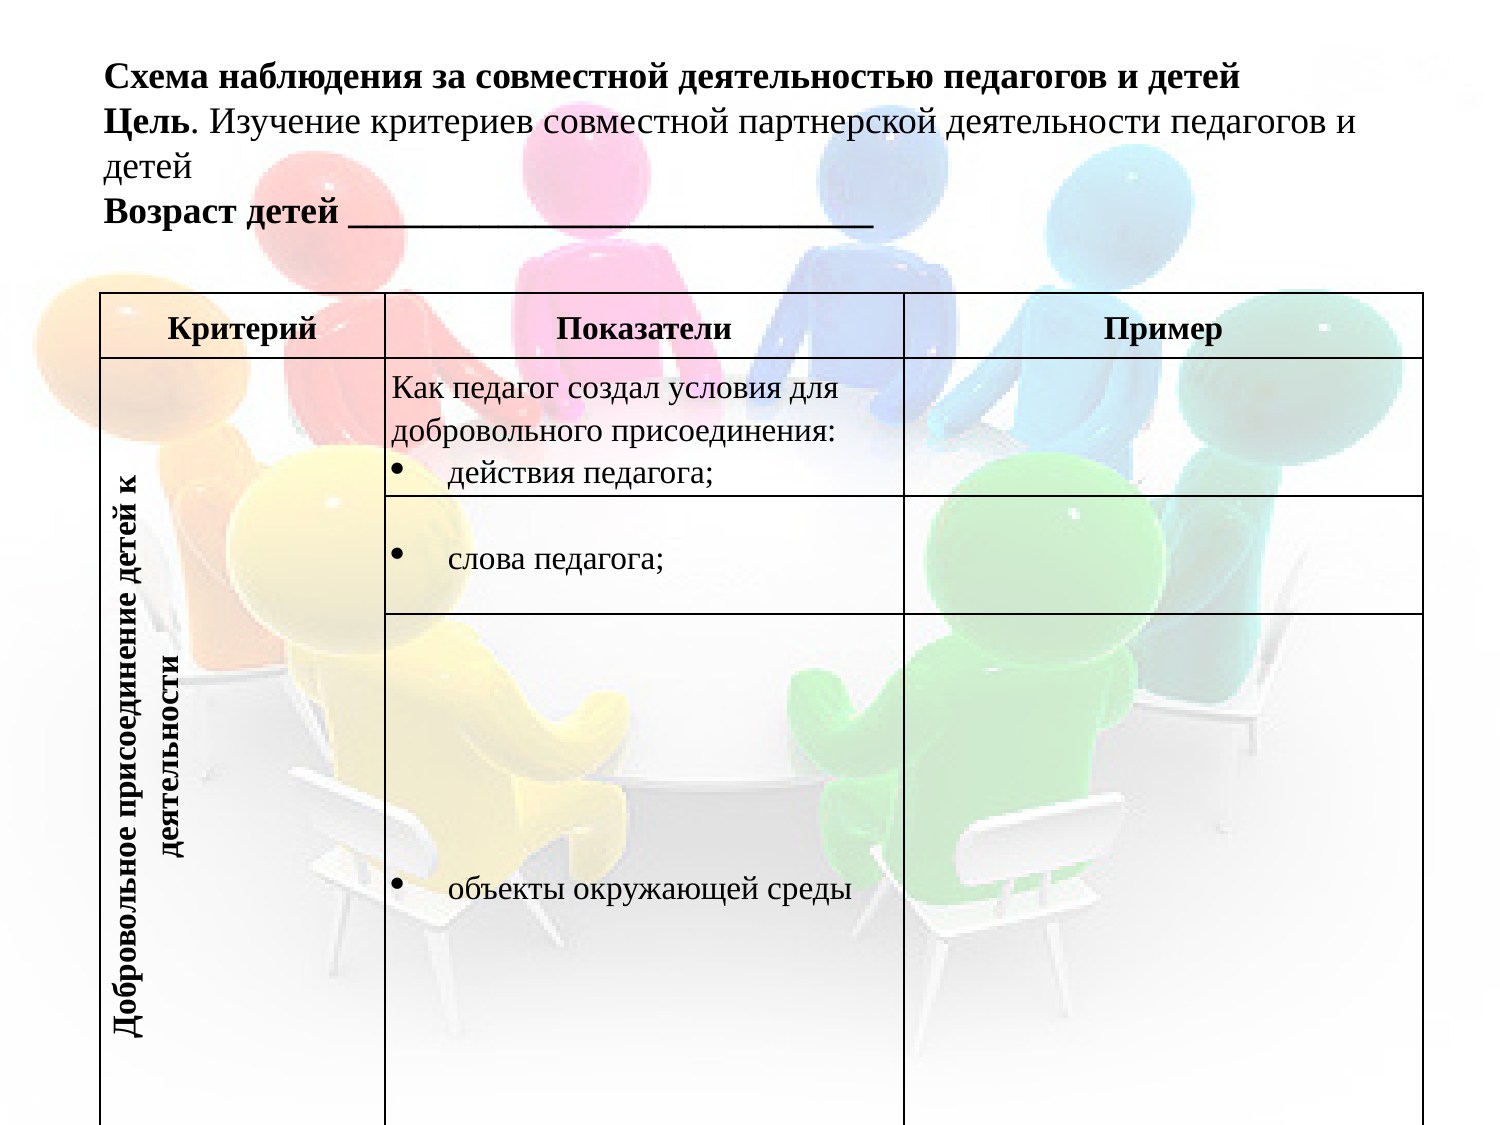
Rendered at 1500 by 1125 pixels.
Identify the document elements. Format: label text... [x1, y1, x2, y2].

table_header Пример [905, 294, 1422, 357]
table_header Критерий [101, 294, 384, 357]
table_header Показатели [386, 294, 903, 357]
table_cell Как педагог создал условия для добровольного присоединения: действия педагога; [386, 359, 903, 495]
table_cell [905, 359, 1422, 495]
table_cell слова педагога; [386, 497, 903, 613]
table_cell [905, 615, 1422, 1125]
table_cell Добровольное присоединение детей к деятельности [101, 359, 384, 1125]
table_cell объекты окружающей среды [386, 615, 903, 1125]
text_box Схема наблюдения за совместной деятельностью педагогов и детей Цель. Изучение критериев совместной партнерской деятельности педагогов и детей Возраст детей ____________________________ [88, 43, 1447, 239]
table_cell [905, 497, 1422, 613]
